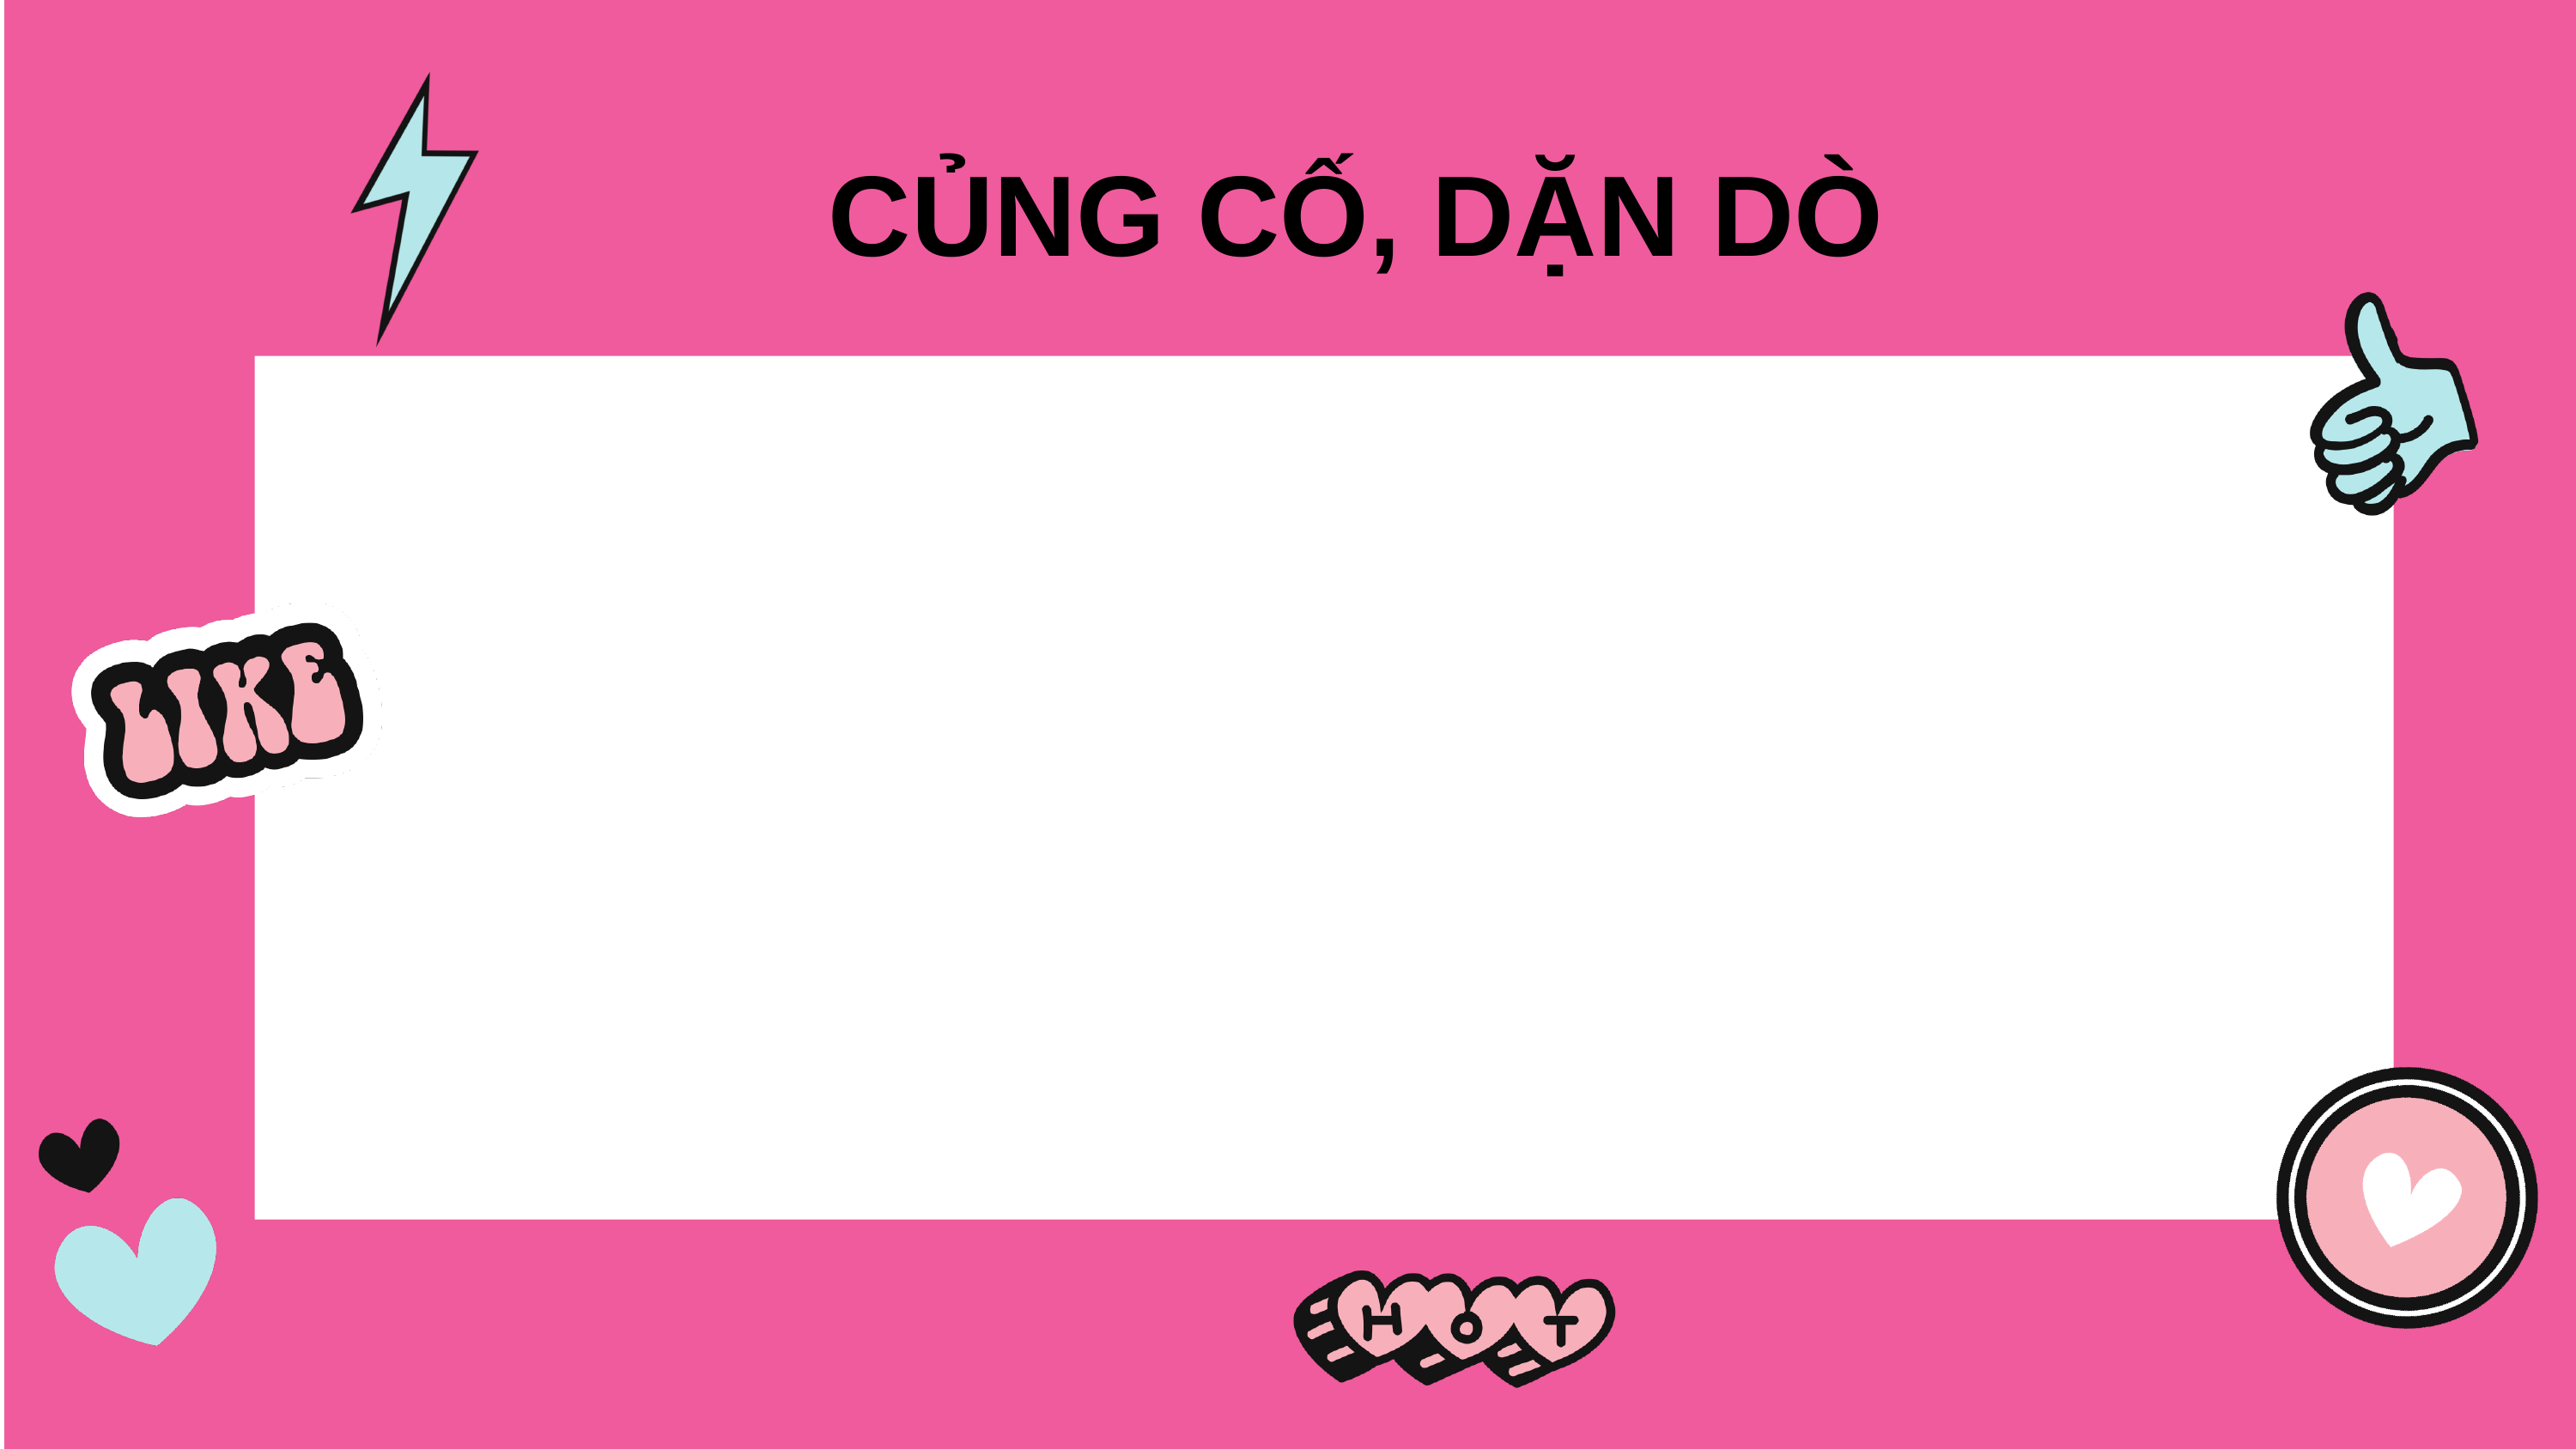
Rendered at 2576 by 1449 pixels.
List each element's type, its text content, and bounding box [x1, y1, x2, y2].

picture [70, 600, 382, 817]
text_box [4, 0, 2576, 1449]
text_box CỦNG CỐ, DẶN DÒ [816, 135, 1911, 286]
text_box [254, 355, 2394, 1220]
picture [2238, 1028, 2576, 1367]
picture [1287, 1265, 1616, 1388]
picture [281, 72, 526, 347]
picture [38, 1119, 227, 1346]
picture [2308, 287, 2480, 518]
